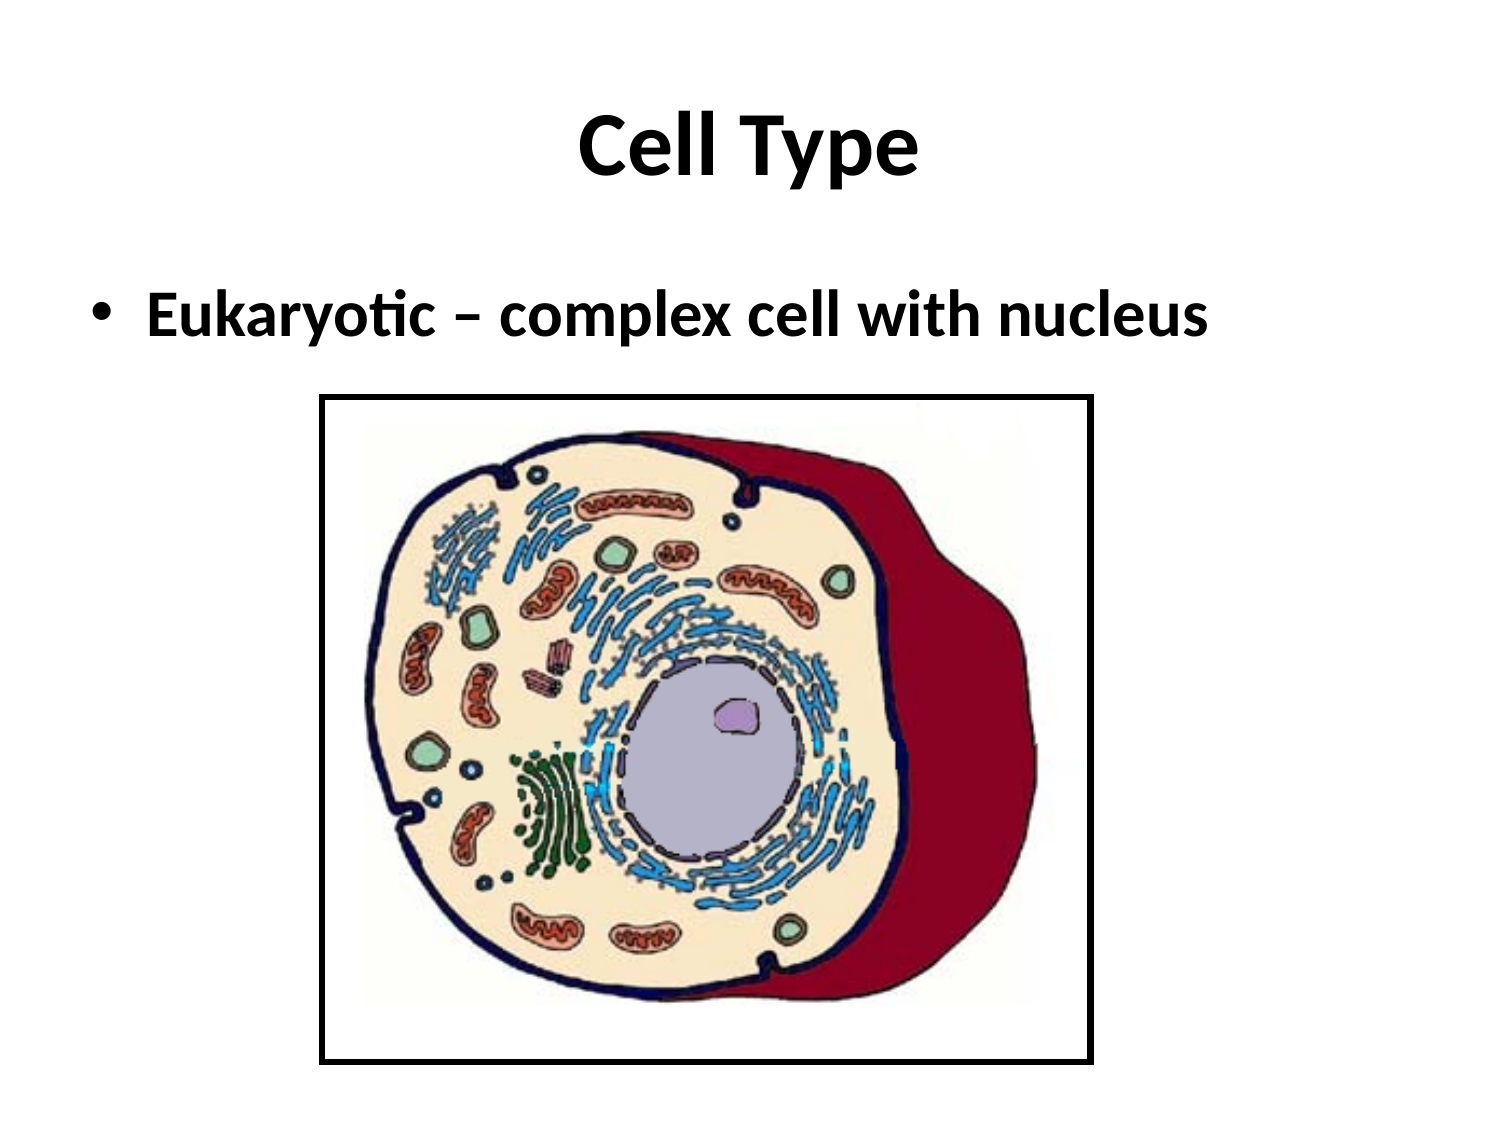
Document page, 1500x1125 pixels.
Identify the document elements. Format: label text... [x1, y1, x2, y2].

title Cell Type [75, 45, 1425, 233]
picture [324, 399, 1088, 1060]
list Eukaryotic – complex cell with nucleus [75, 262, 1425, 1005]
